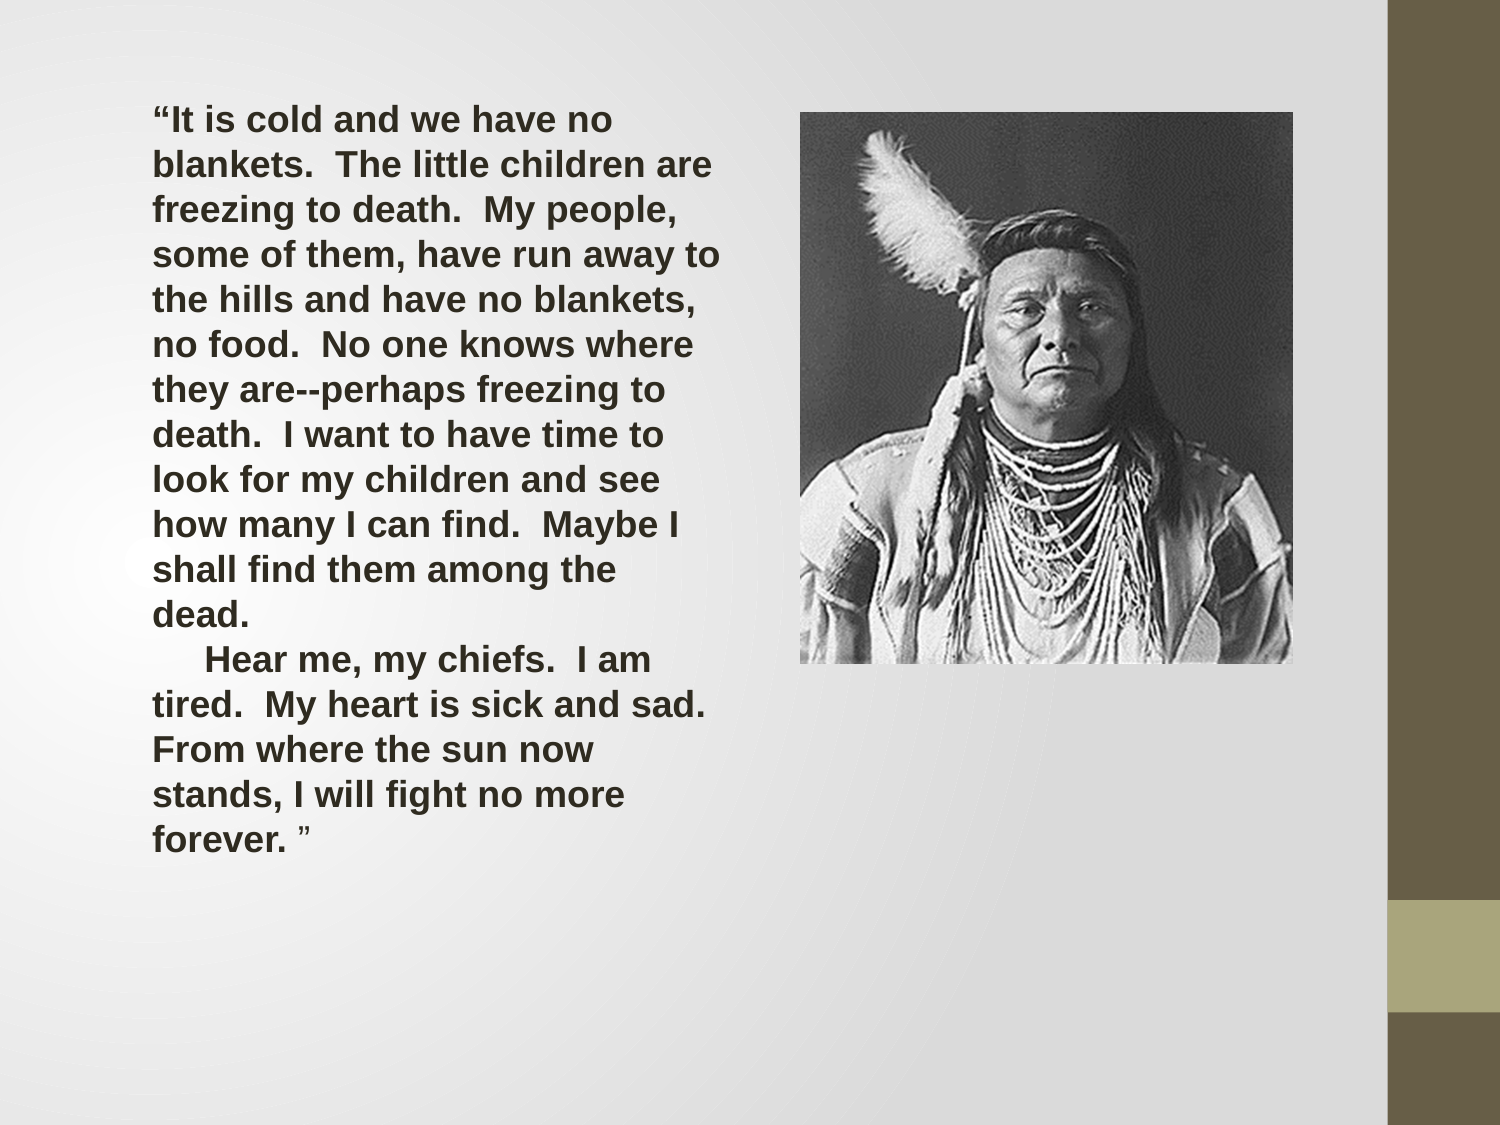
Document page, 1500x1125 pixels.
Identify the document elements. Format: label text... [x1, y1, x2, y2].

text_box “It is cold and we have no blankets. The little children are freezing to death. My people, some of them, have run away to the hills and have no blankets, no food. No one knows where they are--perhaps freezing to death. I want to have time to look for my children and see how many I can find. Maybe I shall find them among the dead. Hear me, my chiefs. I am tired. My heart is sick and sad. From where the sun now stands, I will fight no more forever. ” [137, 87, 738, 868]
picture [799, 111, 1294, 665]
